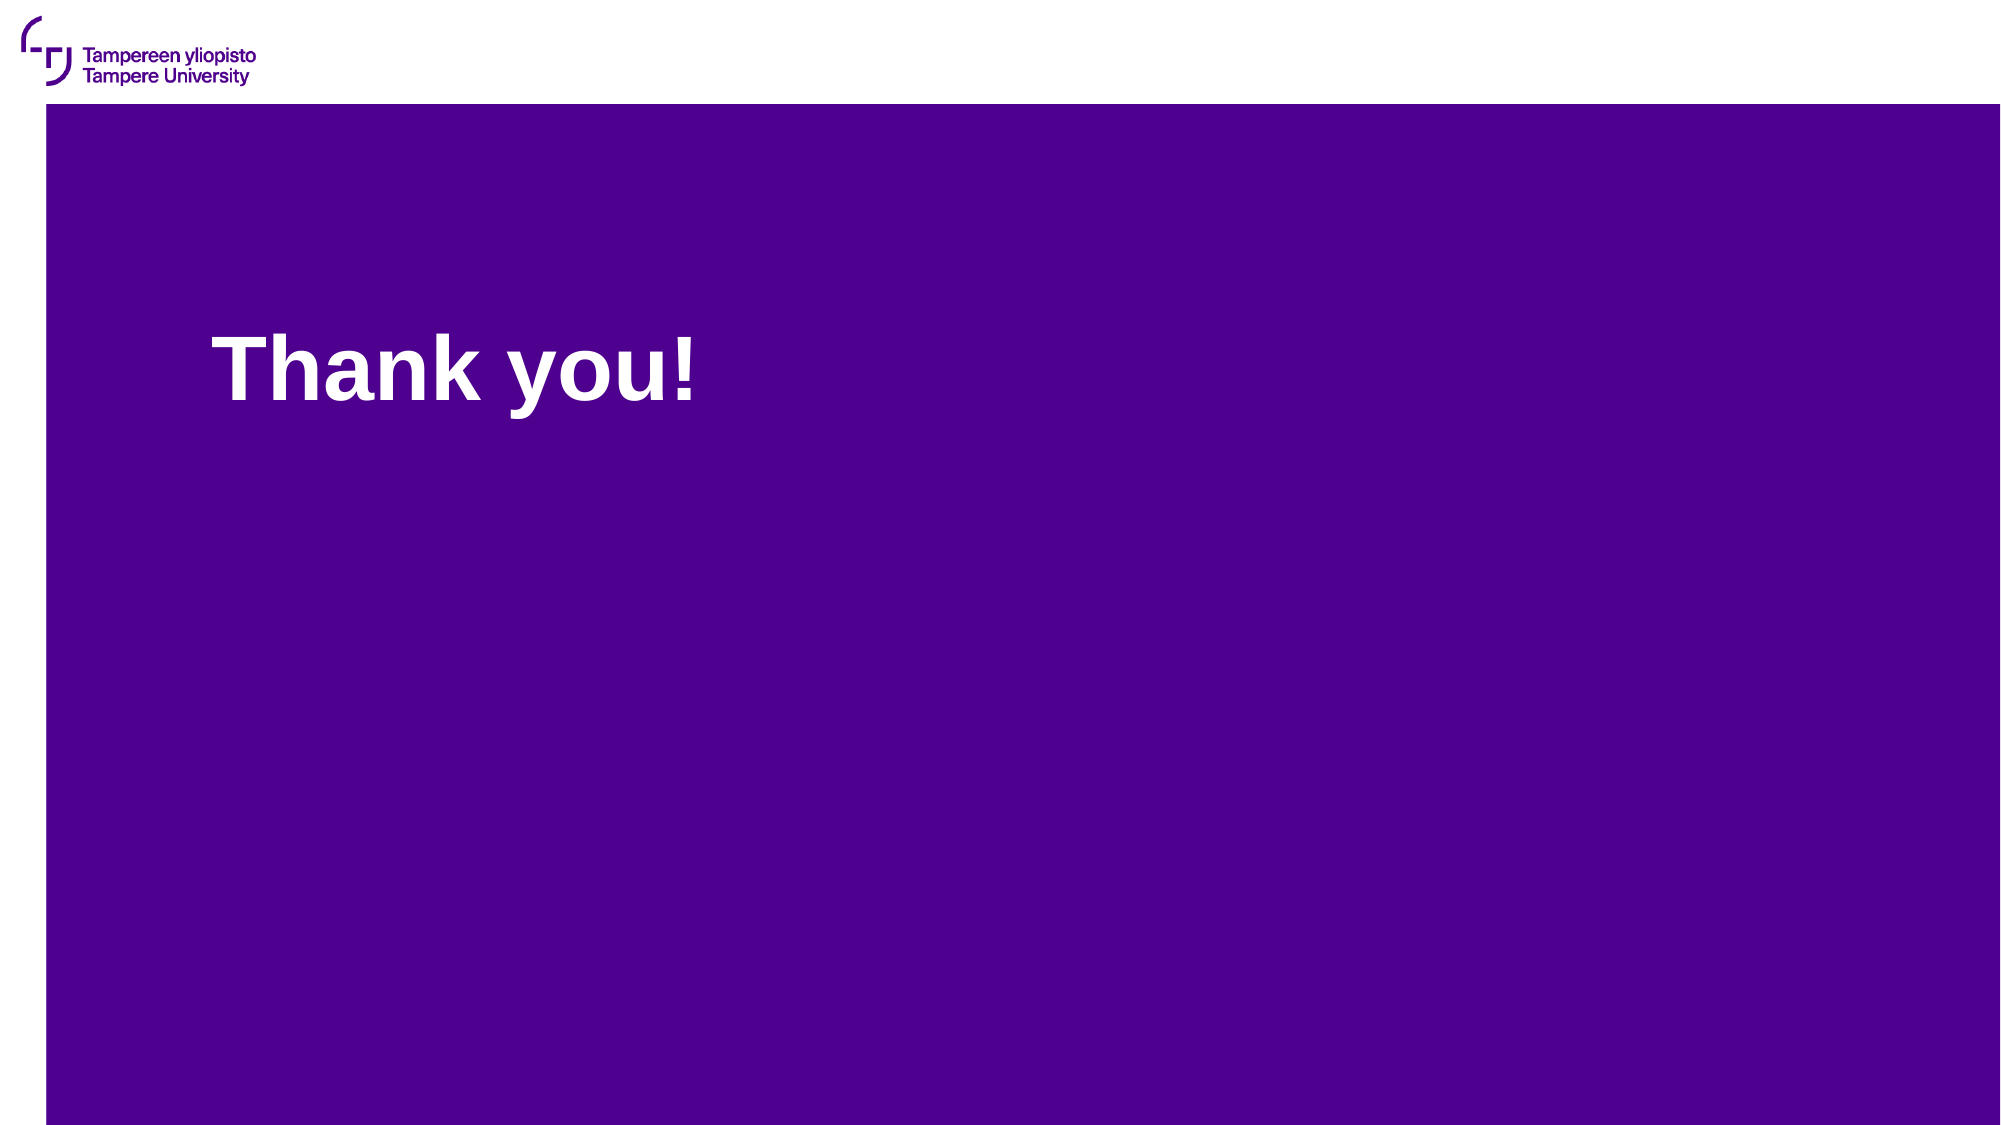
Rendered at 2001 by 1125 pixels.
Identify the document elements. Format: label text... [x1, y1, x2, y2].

title Thank you! [196, 328, 872, 921]
picture [0, 0, 2001, 1125]
